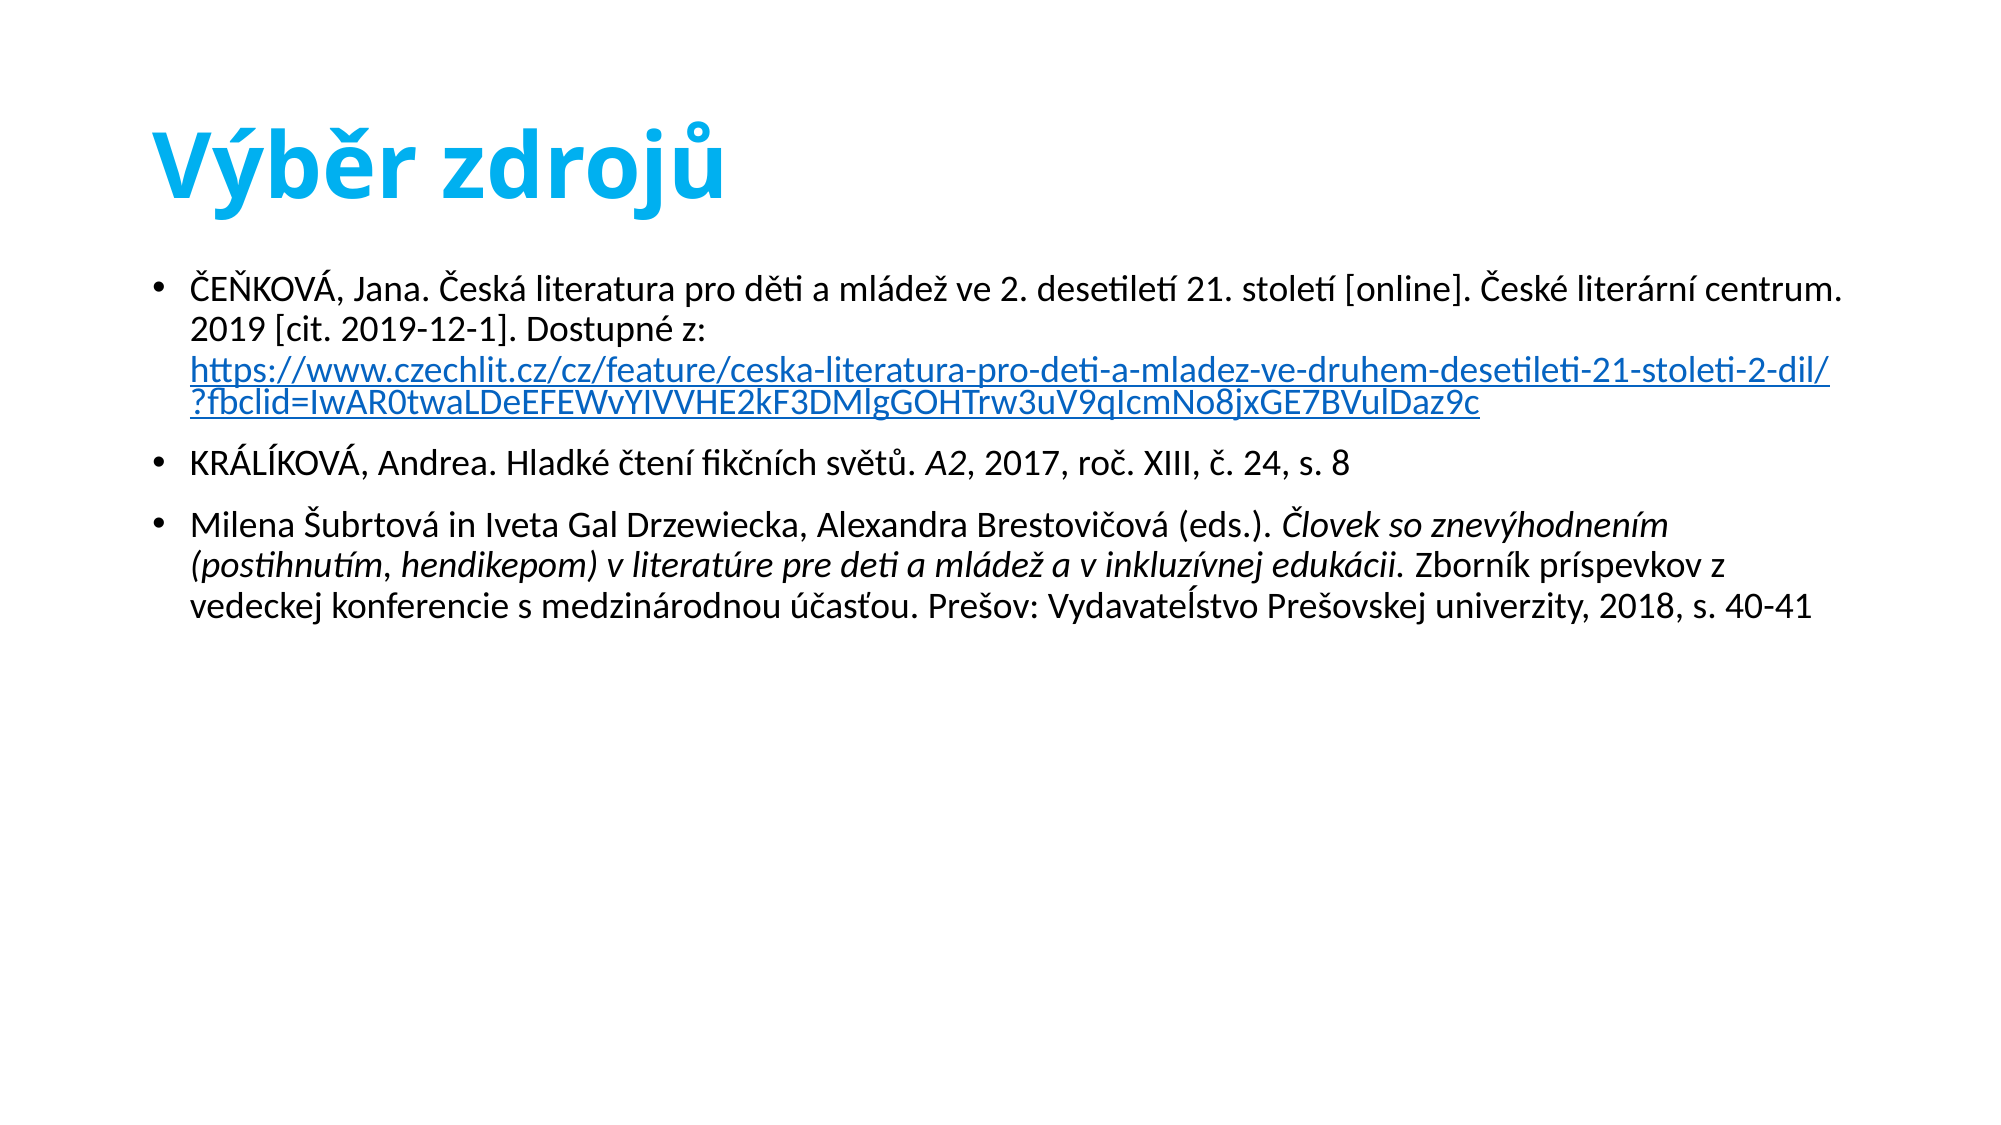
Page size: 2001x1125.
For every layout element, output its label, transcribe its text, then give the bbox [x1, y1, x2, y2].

list ČEŇKOVÁ, Jana. Česká literatura pro děti a mládež ve 2. desetiletí 21. století [online]. České literární centrum. 2019 [cit. 2019-12-1]. Dostupné z: https://www.czechlit.cz/cz/feature/ceska-literatura-pro-deti-a-mladez-ve-druhem-desetileti-21-stoleti-2-dil/?fbclid=IwAR0twaLDeEFEWvYIVVHE2kF3DMlgGOHTrw3uV9qIcmNo8jxGE7BVulDaz9c KRÁLÍKOVÁ, Andrea. Hladké čtení fikčních světů. A2, 2017, roč. XIII, č. 24, s. 8 Milena Šubrtová in Iveta Gal Drzewiecka, Alexandra Brestovičová (eds.). Človek so znevýhodnením (postihnutím, hendikepom) v literatúre pre deti a mládež a v inkluzívnej edukácii. Zborník príspevkov z vedeckej konferencie s medzinárodnou účasťou. Prešov: Vydavateĺstvo Prešovskej univerzity, 2018, s. 40-41 [137, 261, 1863, 1014]
title Výběr zdrojů [137, 59, 1863, 261]
